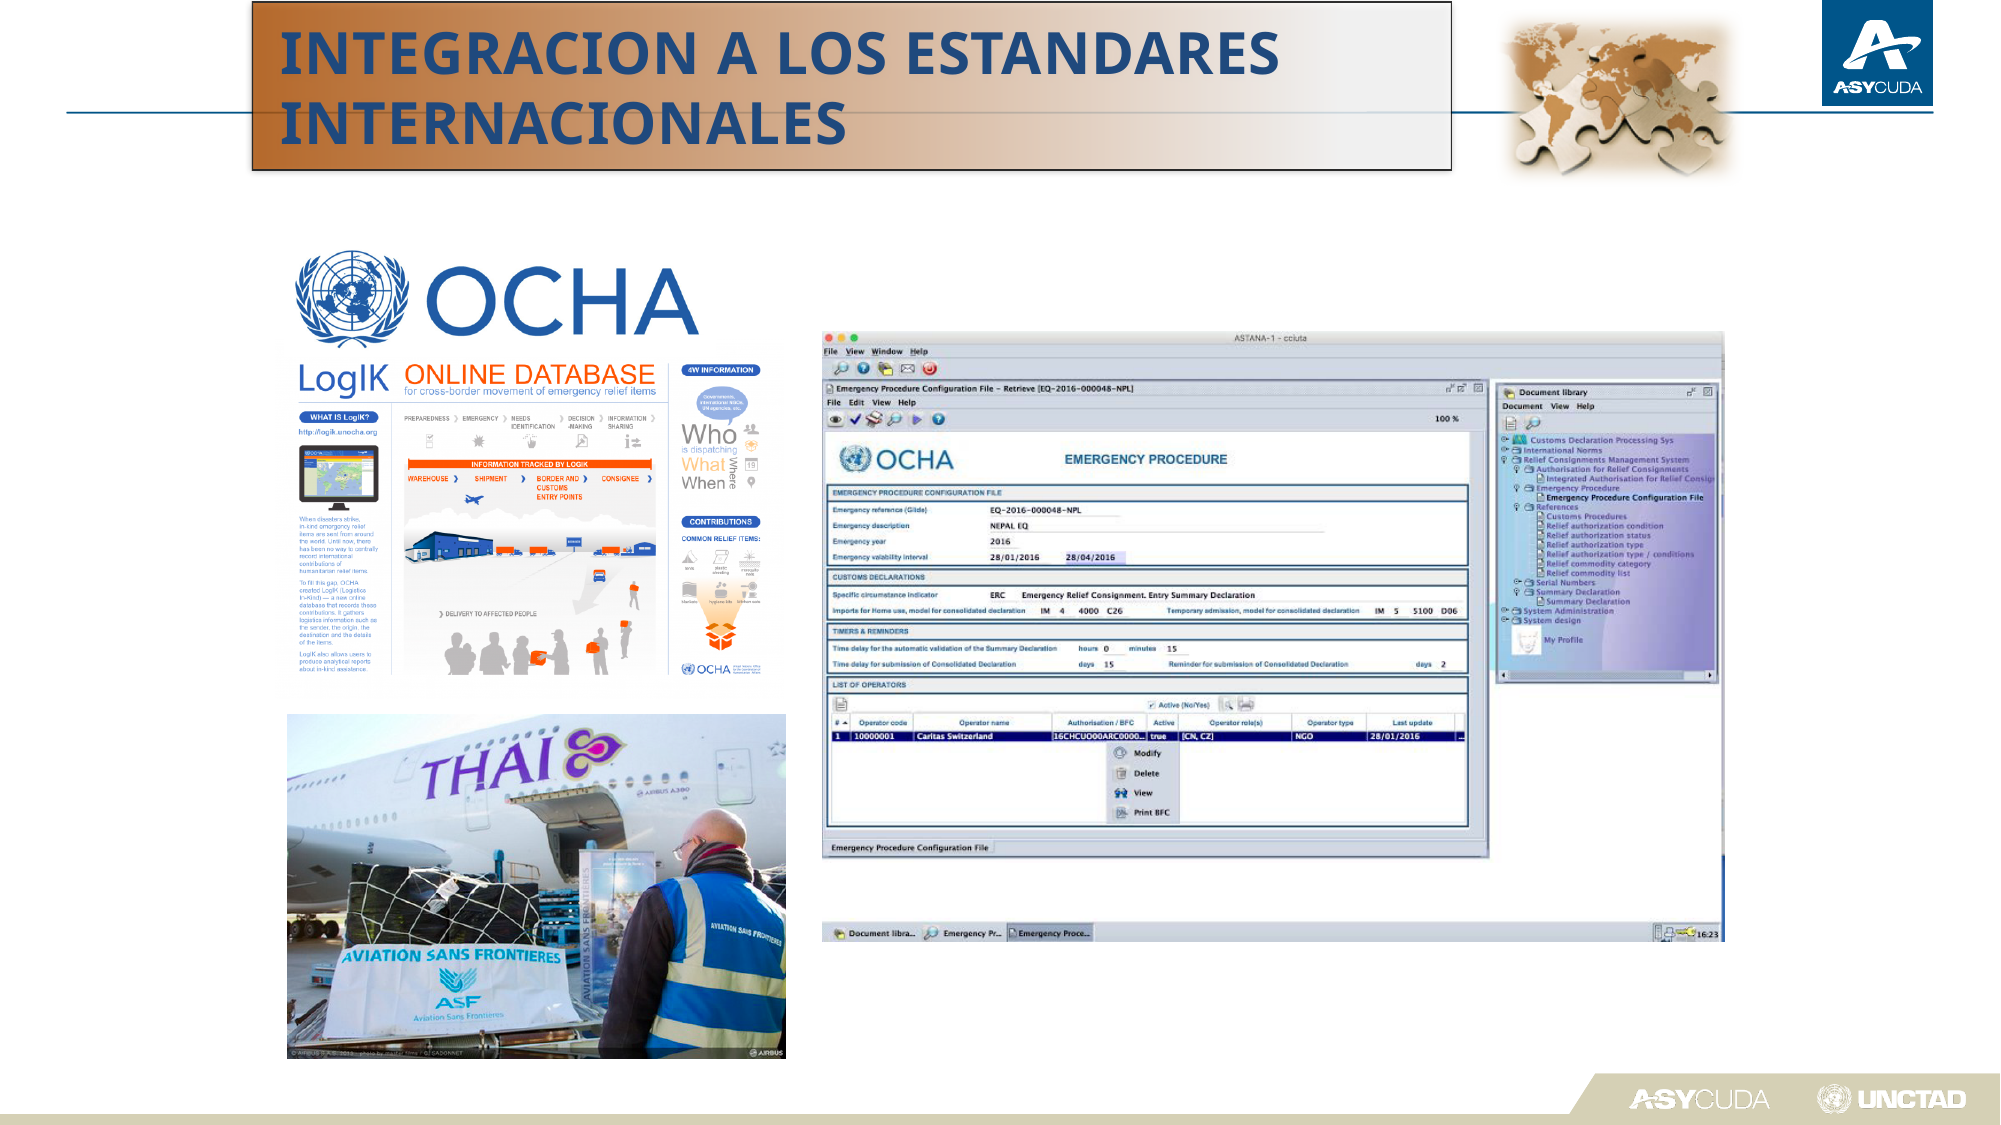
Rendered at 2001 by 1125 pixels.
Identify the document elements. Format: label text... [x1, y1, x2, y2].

text_box Integracion a los Estandares Internacionales [251, 1, 1453, 171]
picture [822, 330, 1725, 942]
picture [1495, 7, 1745, 190]
picture [1629, 1089, 1770, 1109]
picture [1817, 1084, 1966, 1114]
picture [274, 226, 784, 699]
picture [287, 714, 786, 1059]
